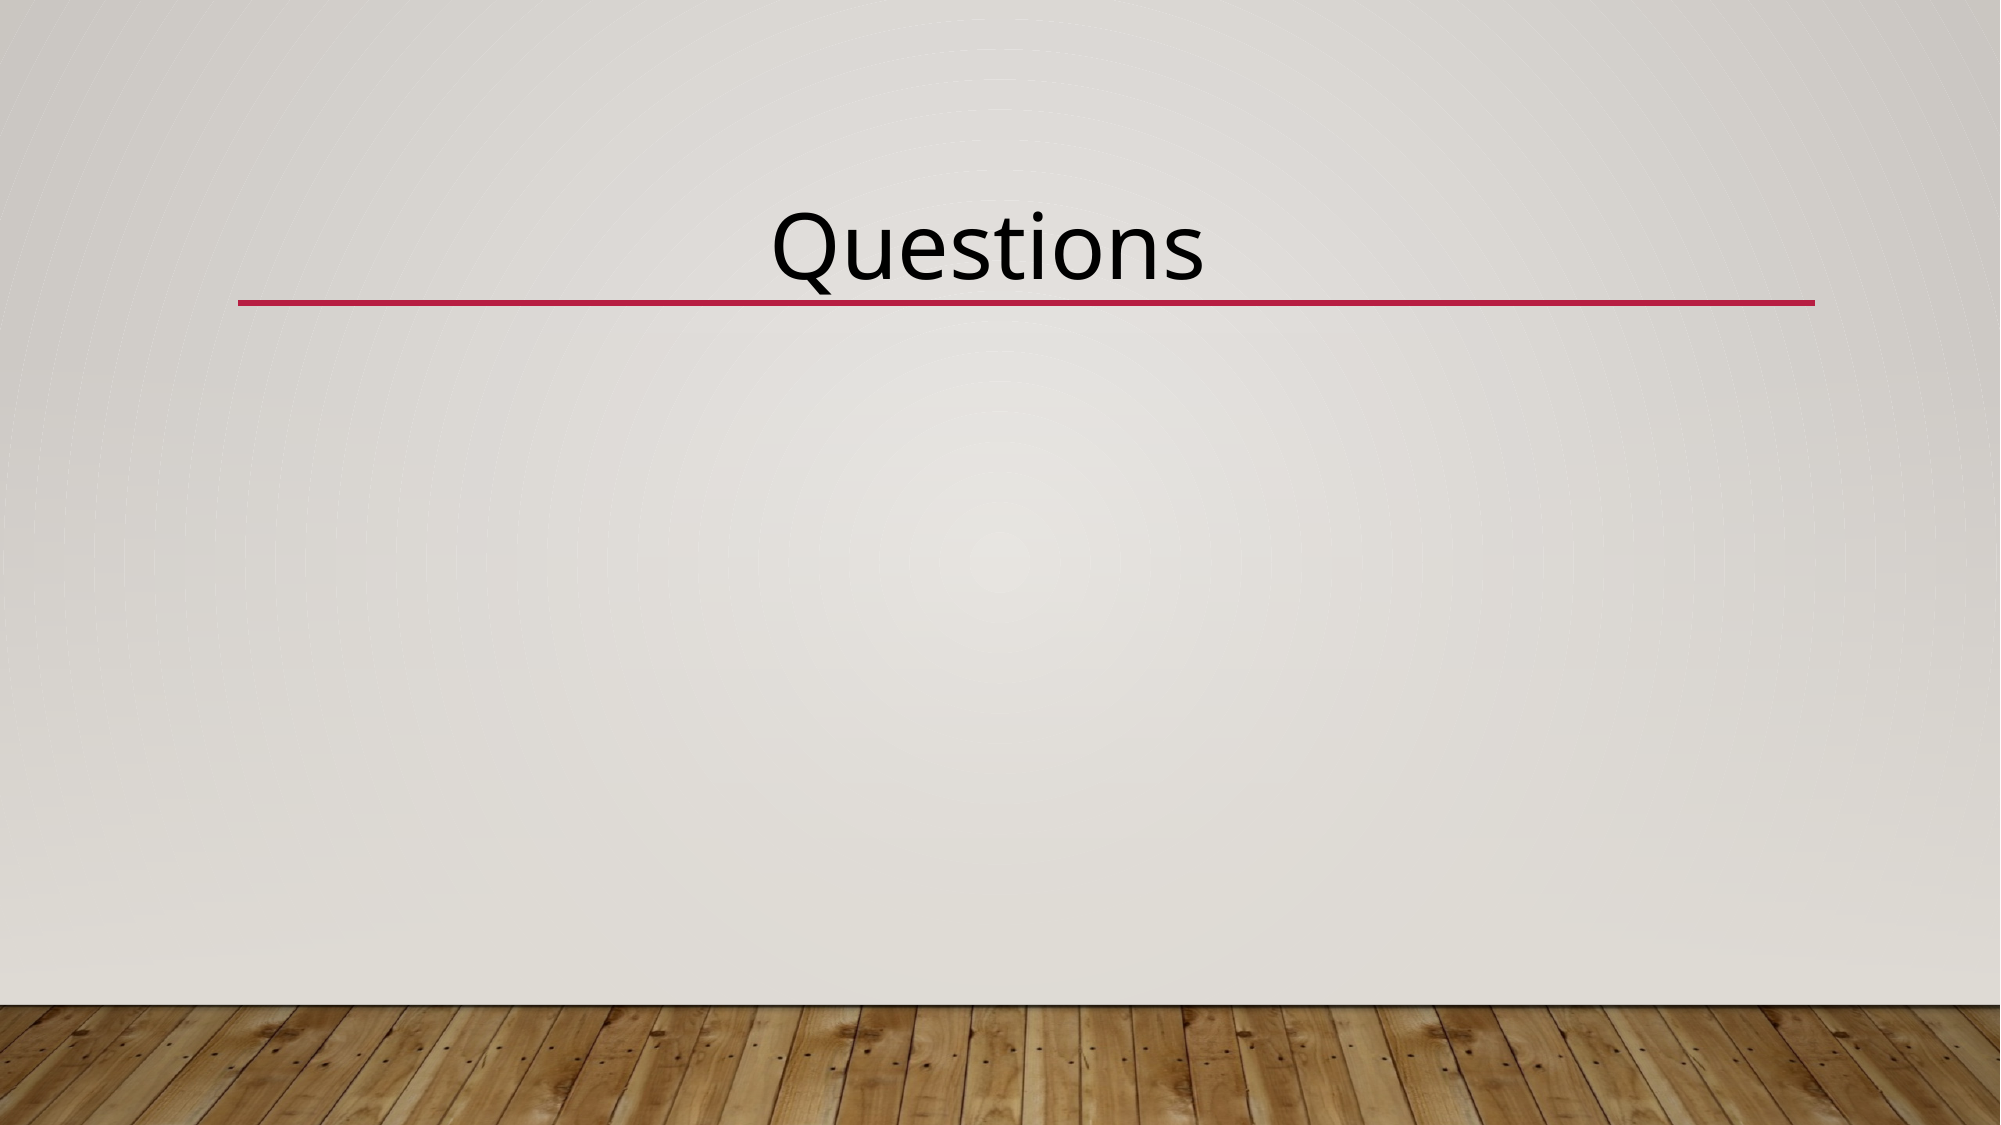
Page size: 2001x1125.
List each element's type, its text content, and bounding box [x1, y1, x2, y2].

list Questions [754, 157, 1252, 325]
picture [0, 1005, 2000, 1125]
